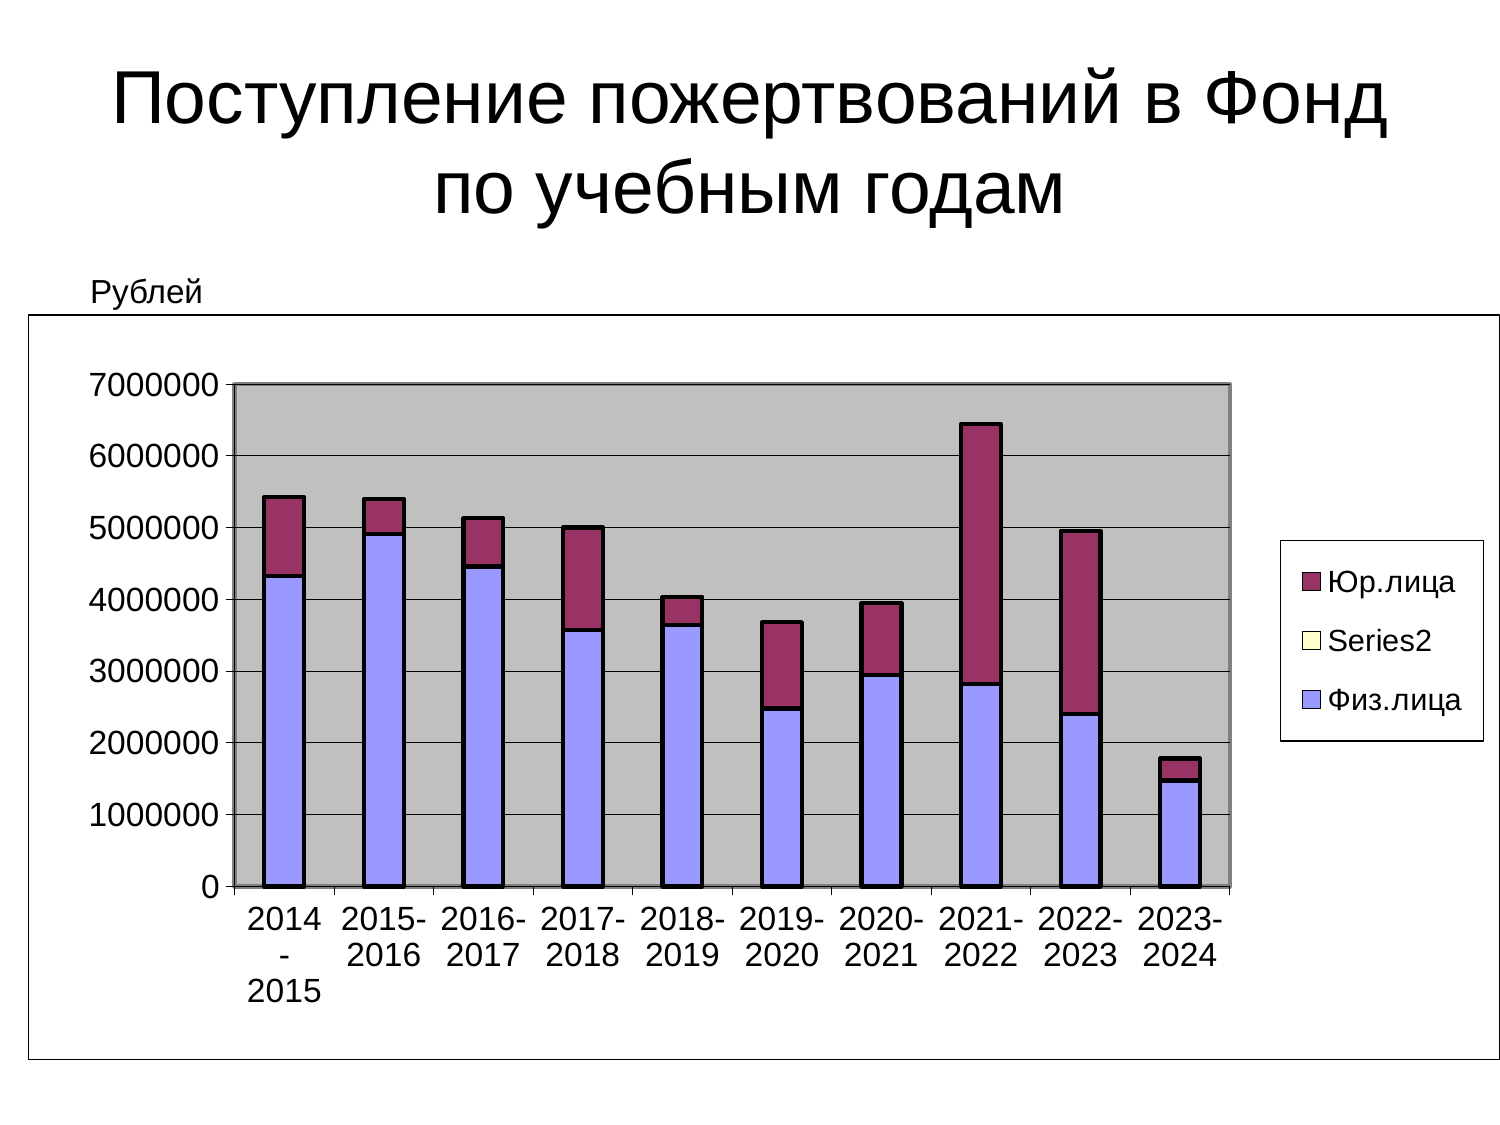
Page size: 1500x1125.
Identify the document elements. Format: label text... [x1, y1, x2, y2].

chart [28, 314, 1500, 1061]
list Рублей [75, 262, 738, 314]
title Поступление пожертвований в Фонд по учебным годам [75, 45, 1425, 233]
